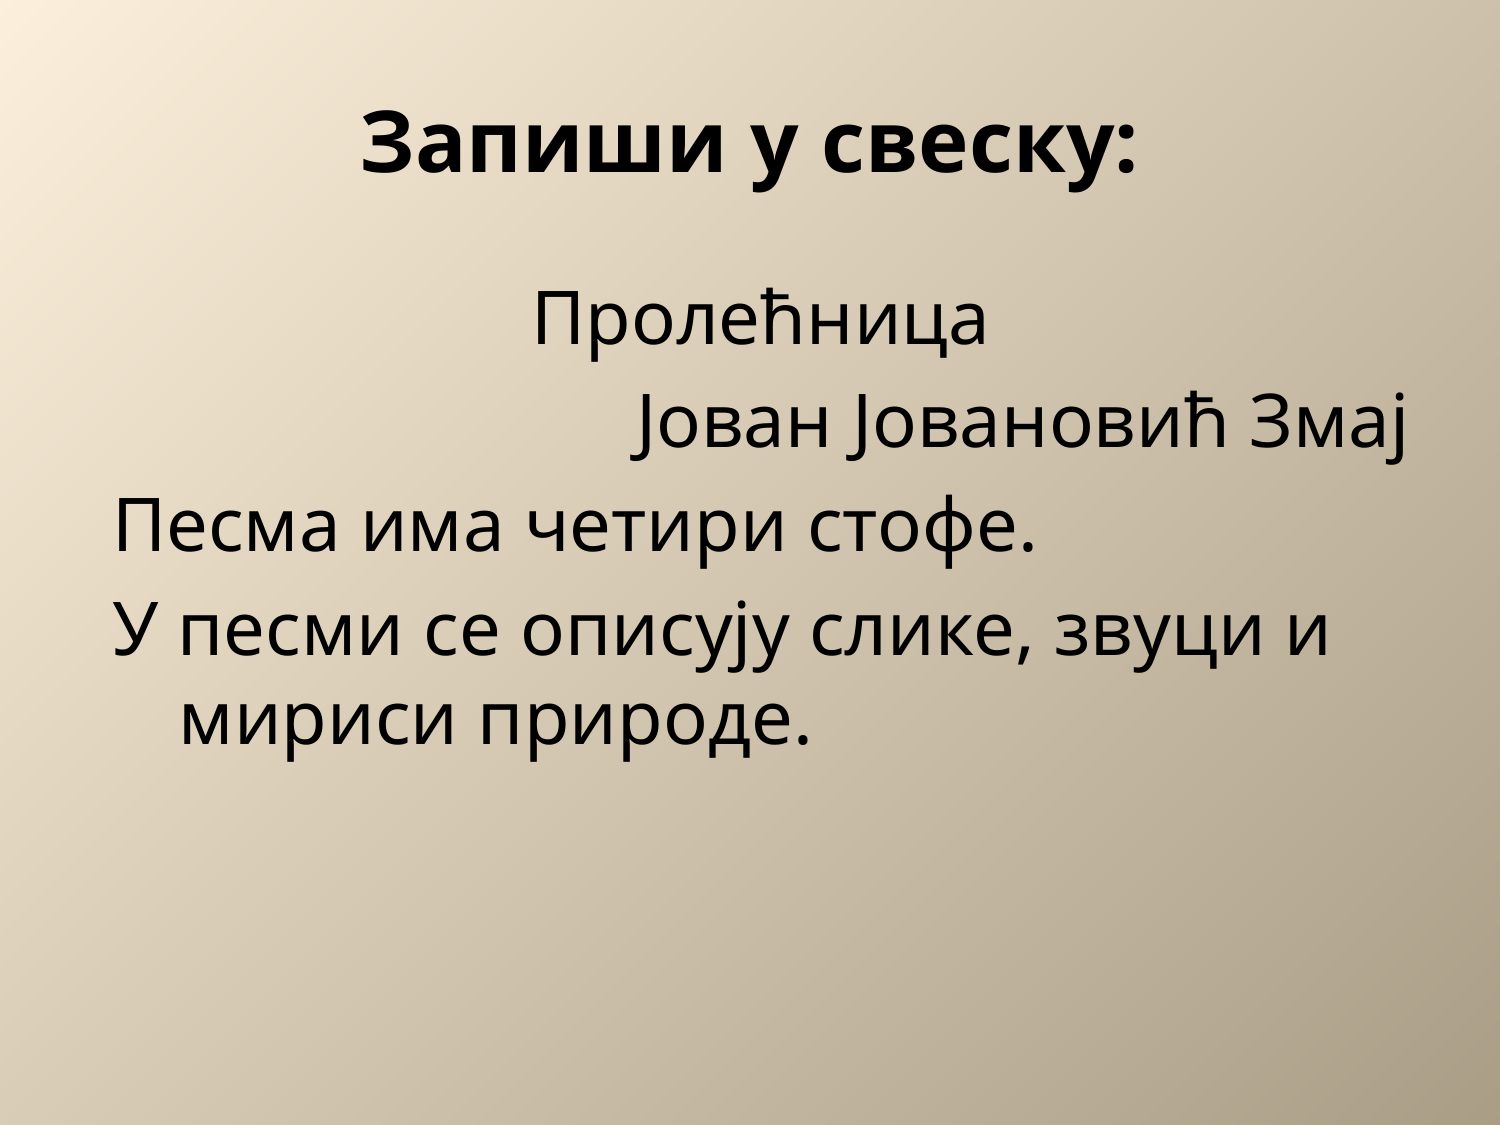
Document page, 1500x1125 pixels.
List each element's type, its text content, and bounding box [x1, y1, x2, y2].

list Пролећница Јован Јовановић Змај Песма има четири стофе. У песми се описују слике, звуци и мириси природе. [75, 262, 1425, 1035]
title Запиши у свеску: [75, 45, 1425, 233]
